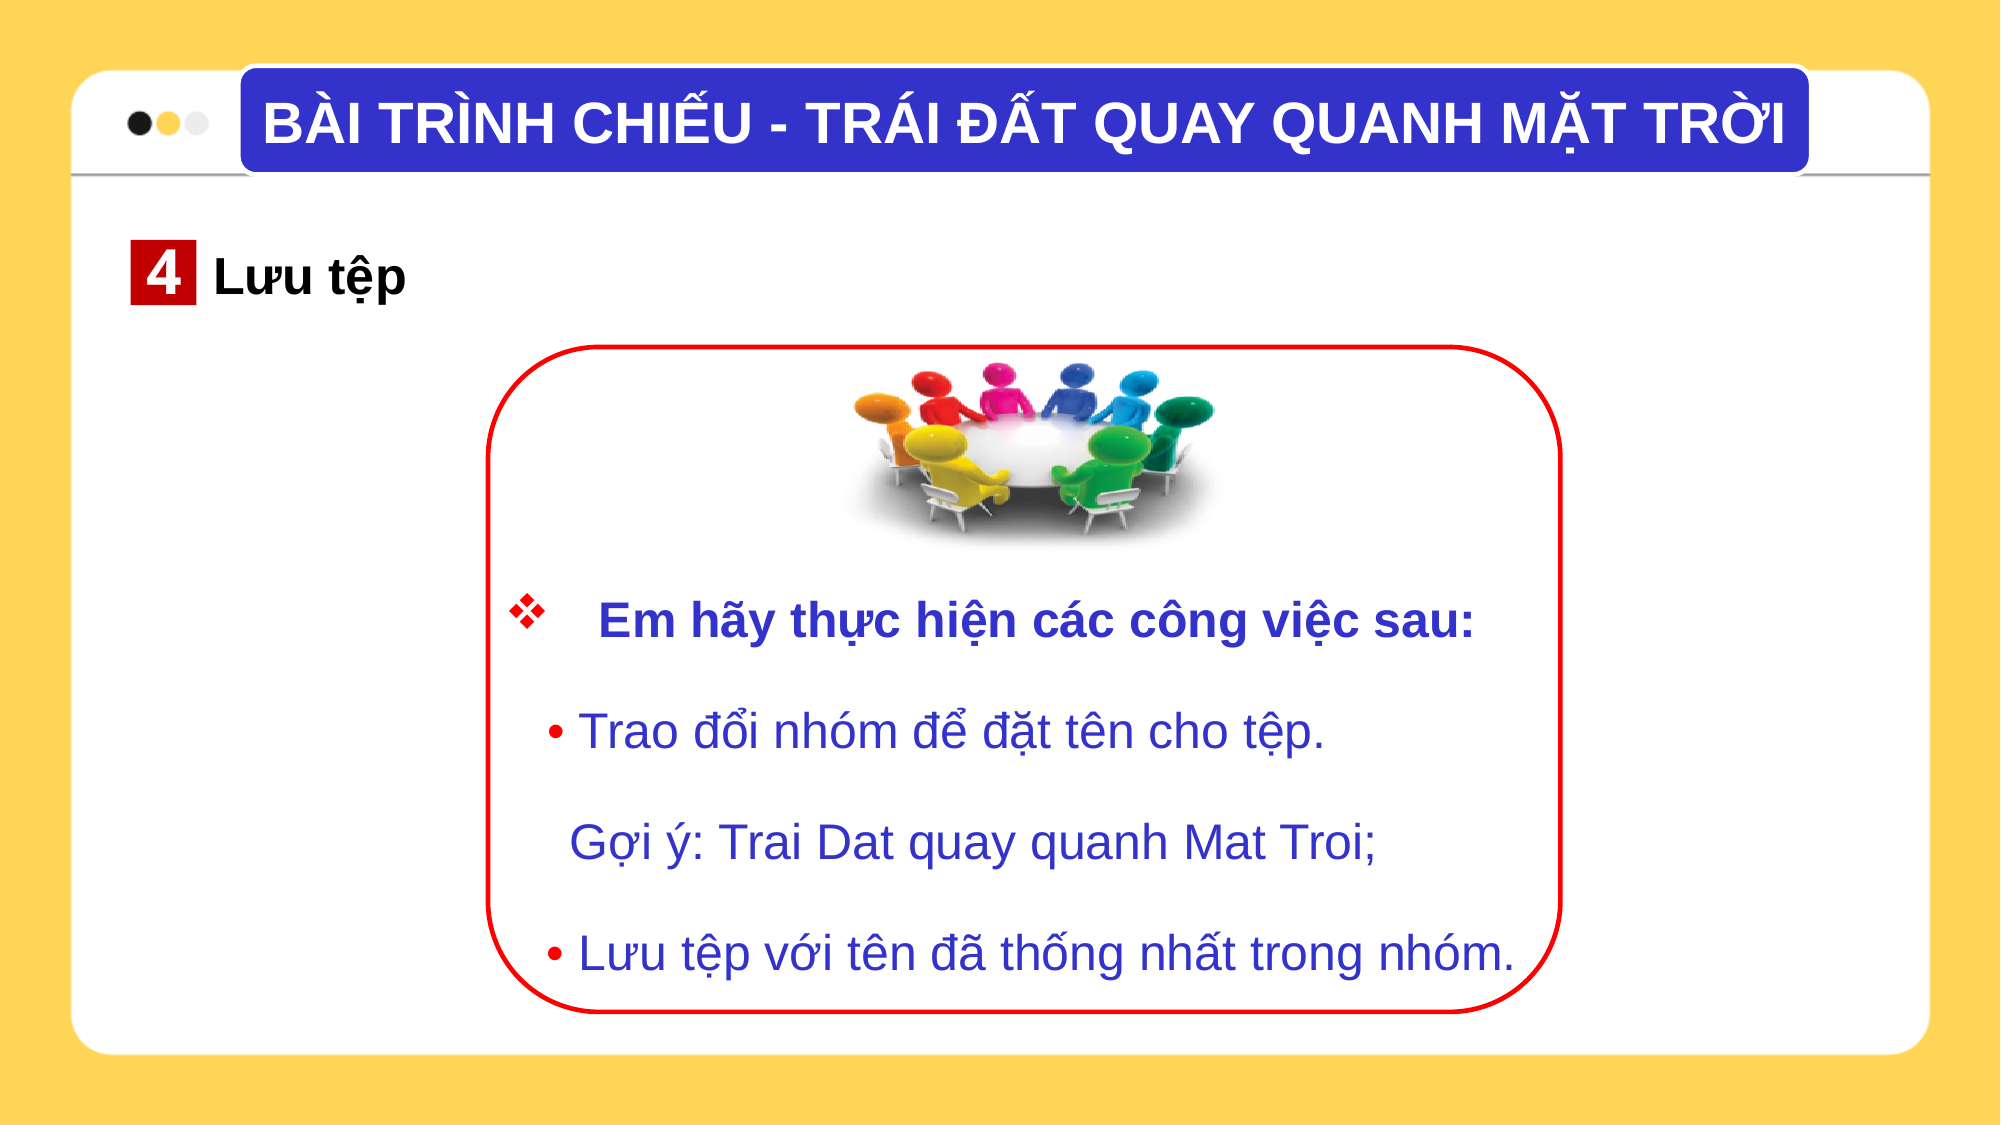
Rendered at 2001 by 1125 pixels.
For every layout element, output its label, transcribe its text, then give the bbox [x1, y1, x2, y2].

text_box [129, 224, 424, 316]
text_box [487, 346, 1561, 1012]
picture [0, 0, 2001, 1125]
text_box BÀI TRÌNH CHIẾU - TRÁI ĐẤT QUAY QUANH MẶT TRỜI [237, 64, 1813, 176]
